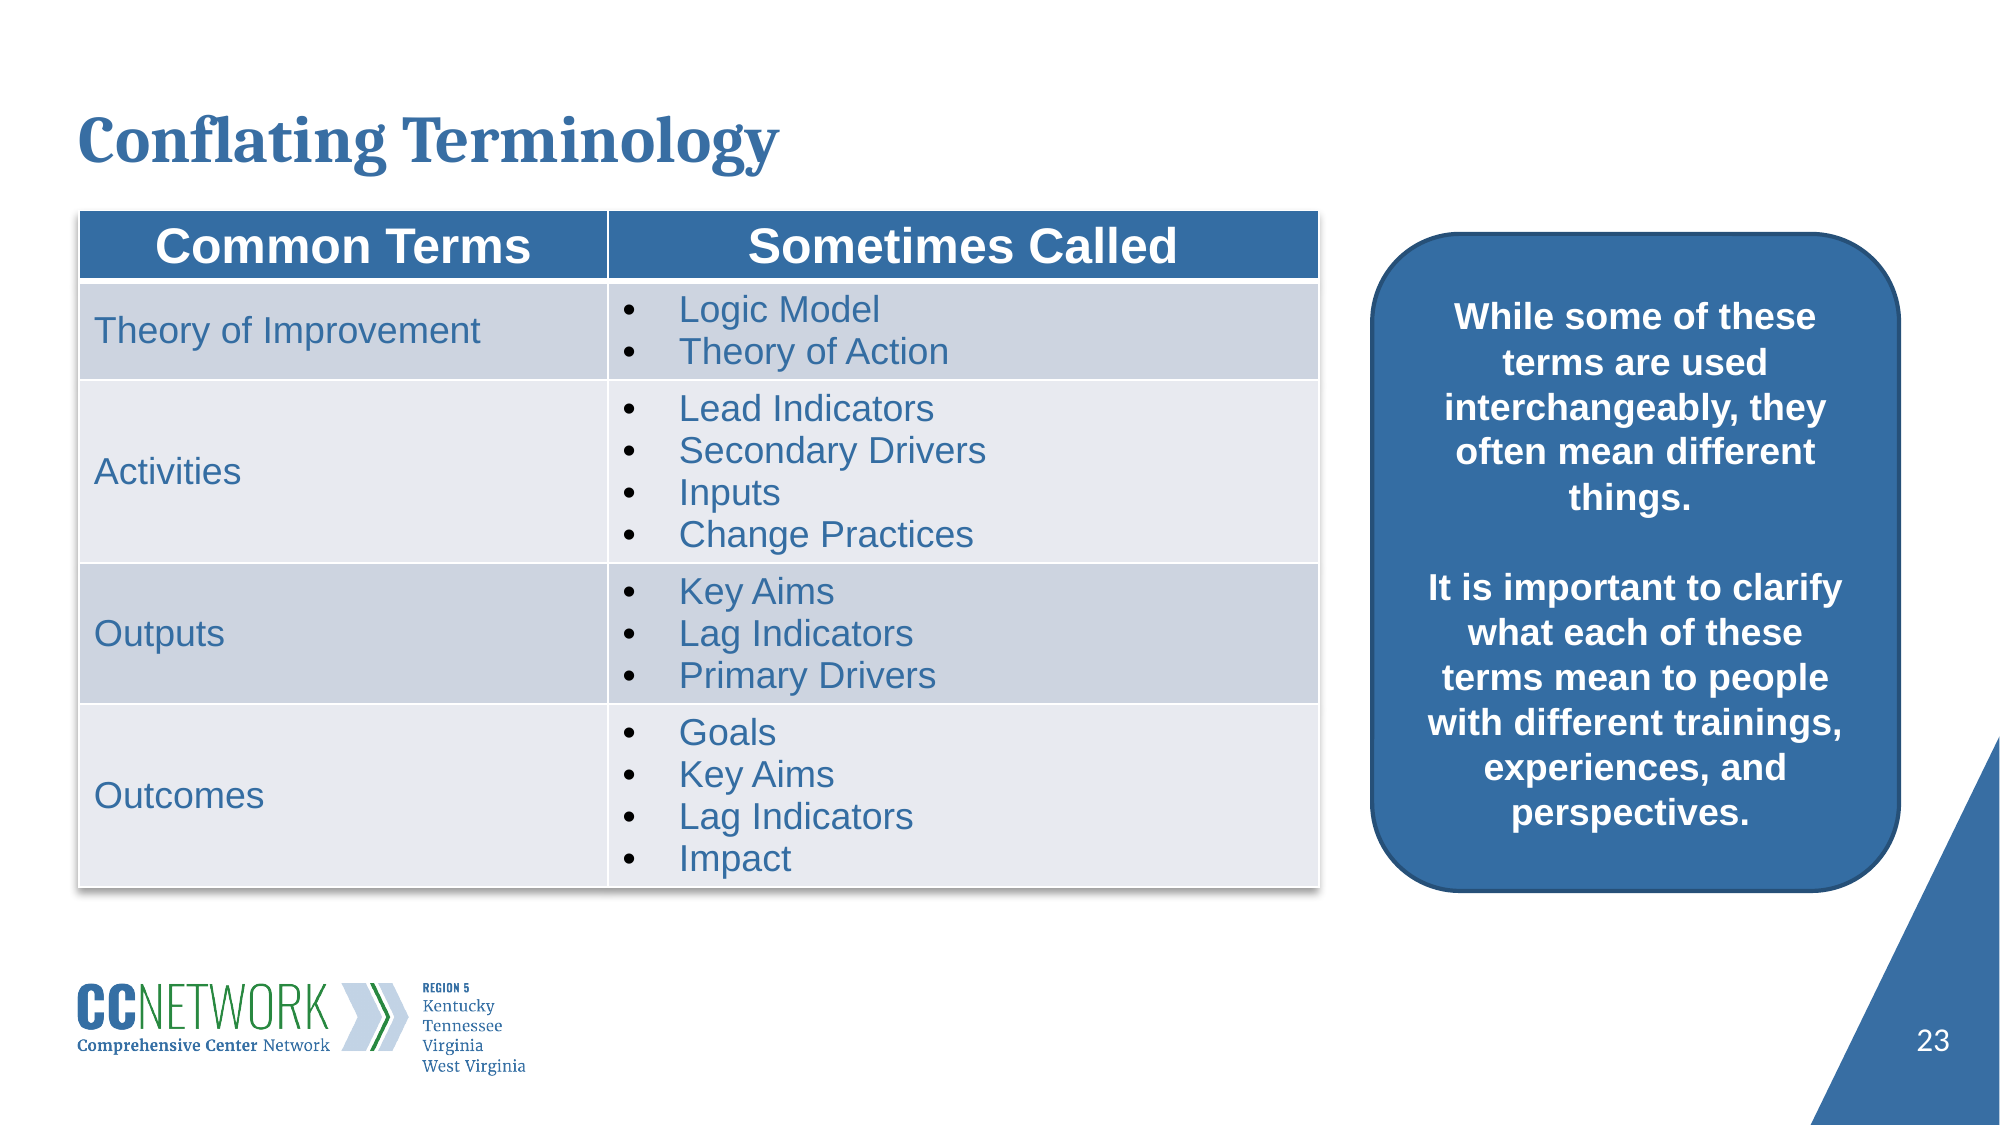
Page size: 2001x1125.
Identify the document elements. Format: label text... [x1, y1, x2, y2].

table_cell Lead Indicators Secondary Drivers Inputs Change Practices [609, 381, 1318, 562]
table_cell Outputs [80, 564, 607, 703]
picture [75, 981, 559, 1125]
table_header Sometimes Called [609, 211, 1318, 278]
table_cell Outcomes [80, 705, 607, 886]
text_box While some of these terms are used interchangeably, they often mean different things. It is important to clarify what each of these terms mean to people with different trainings, experiences, and perspectives. [1370, 231, 1902, 894]
table_cell Theory of Improvement [80, 284, 607, 379]
table_cell Key Aims Lag Indicators Primary Drivers [609, 564, 1318, 703]
slide_number 23 [1801, 1012, 1950, 1058]
title Conflating Terminology [78, 95, 1726, 176]
table_header Common Terms [80, 211, 607, 278]
table_cell Logic Model Theory of Action [609, 284, 1318, 379]
table_cell Activities [80, 381, 607, 562]
table_cell Goals Key Aims Lag Indicators Impact [609, 705, 1318, 886]
